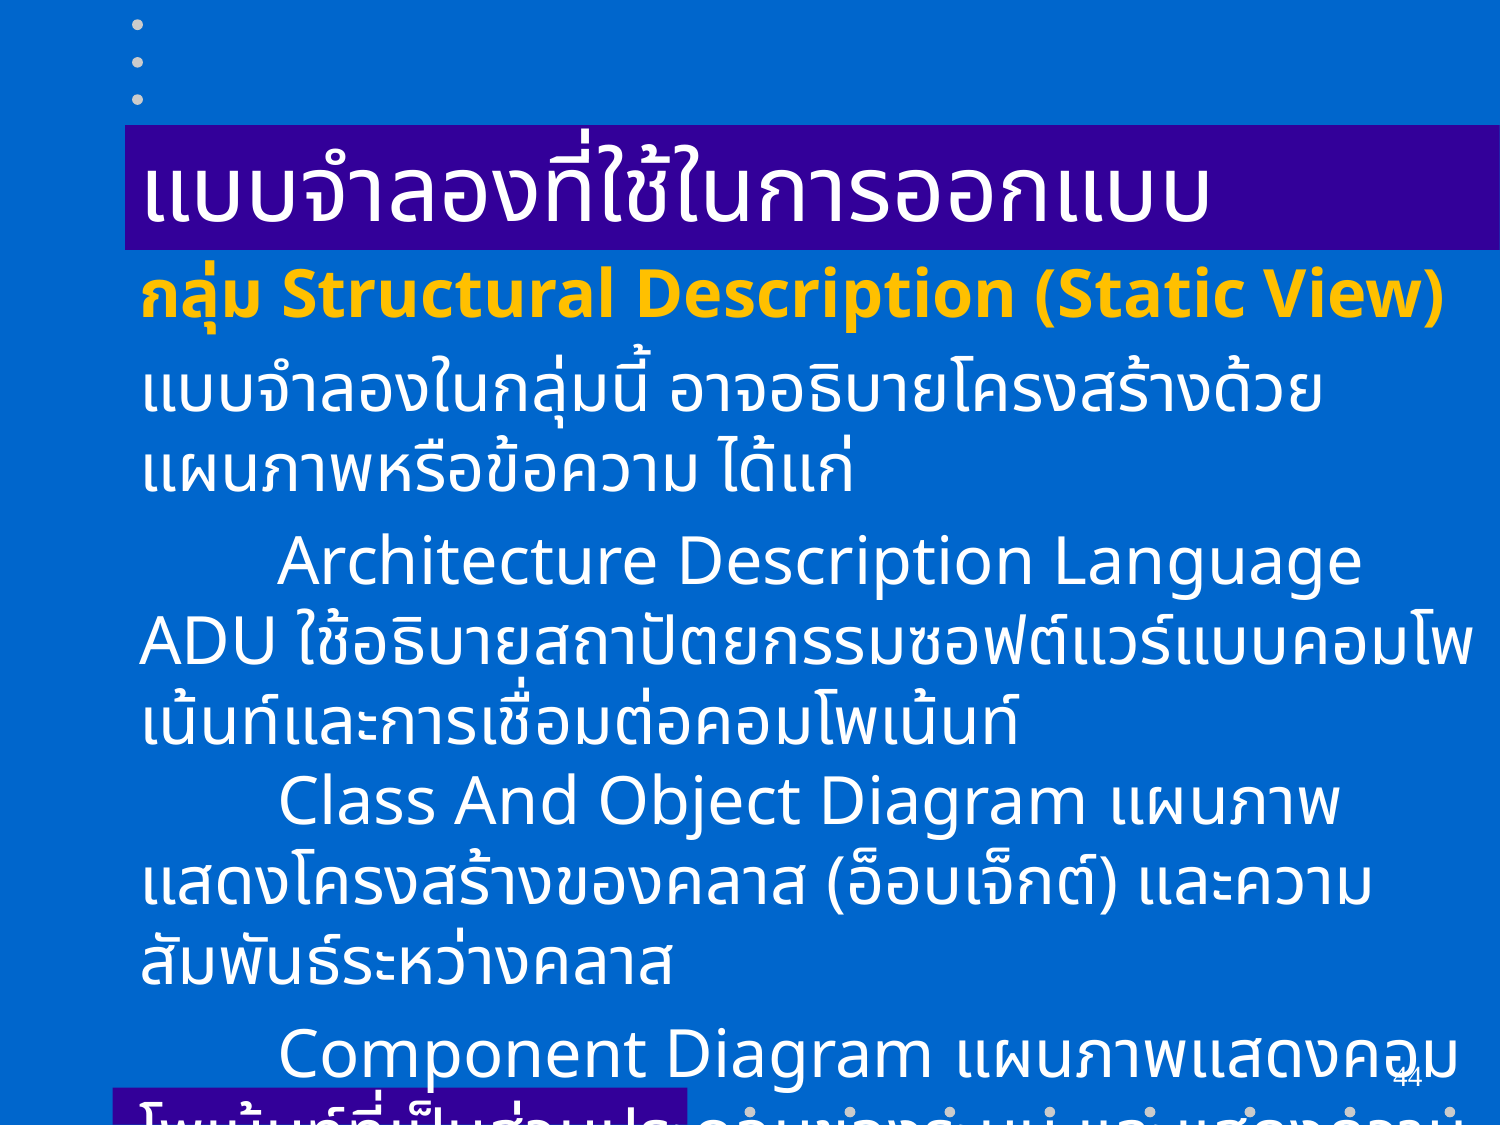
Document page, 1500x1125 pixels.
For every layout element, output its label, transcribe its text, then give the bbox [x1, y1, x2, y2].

list กลุ่ม Structural Description (Static View) แบบจำลองในกลุ่มนี้ อาจอธิบายโครงสร้างด้วยแผนภาพหรือข้อความ ได้แก่ Architecture Description Language ADU ใช้อธิบายสถาปัตยกรรมซอฟต์แวร์แบบคอมโพเน้นท์และการเชื่อมต่อคอมโพเน้นท์ Class And Object Diagram แผนภาพแสดงโครงสร้างของคลาส (อ็อบเจ็กต์) และความสัมพันธ์ระหว่างคลาส Component Diagram แผนภาพแสดงคอมโพเน้นท์ที่เป็นส่วนประกอบของระบบ และแสดงความสัมพันธ์ระหว่างคอมโพเน้นท์ นอกจากนี้ยังแสดงให้เห็น Interface ของคอมโพเน้นท์ด้วย [123, 243, 1500, 981]
title แบบจำลองที่ใช้ในการออกแบบ [123, 125, 1500, 243]
